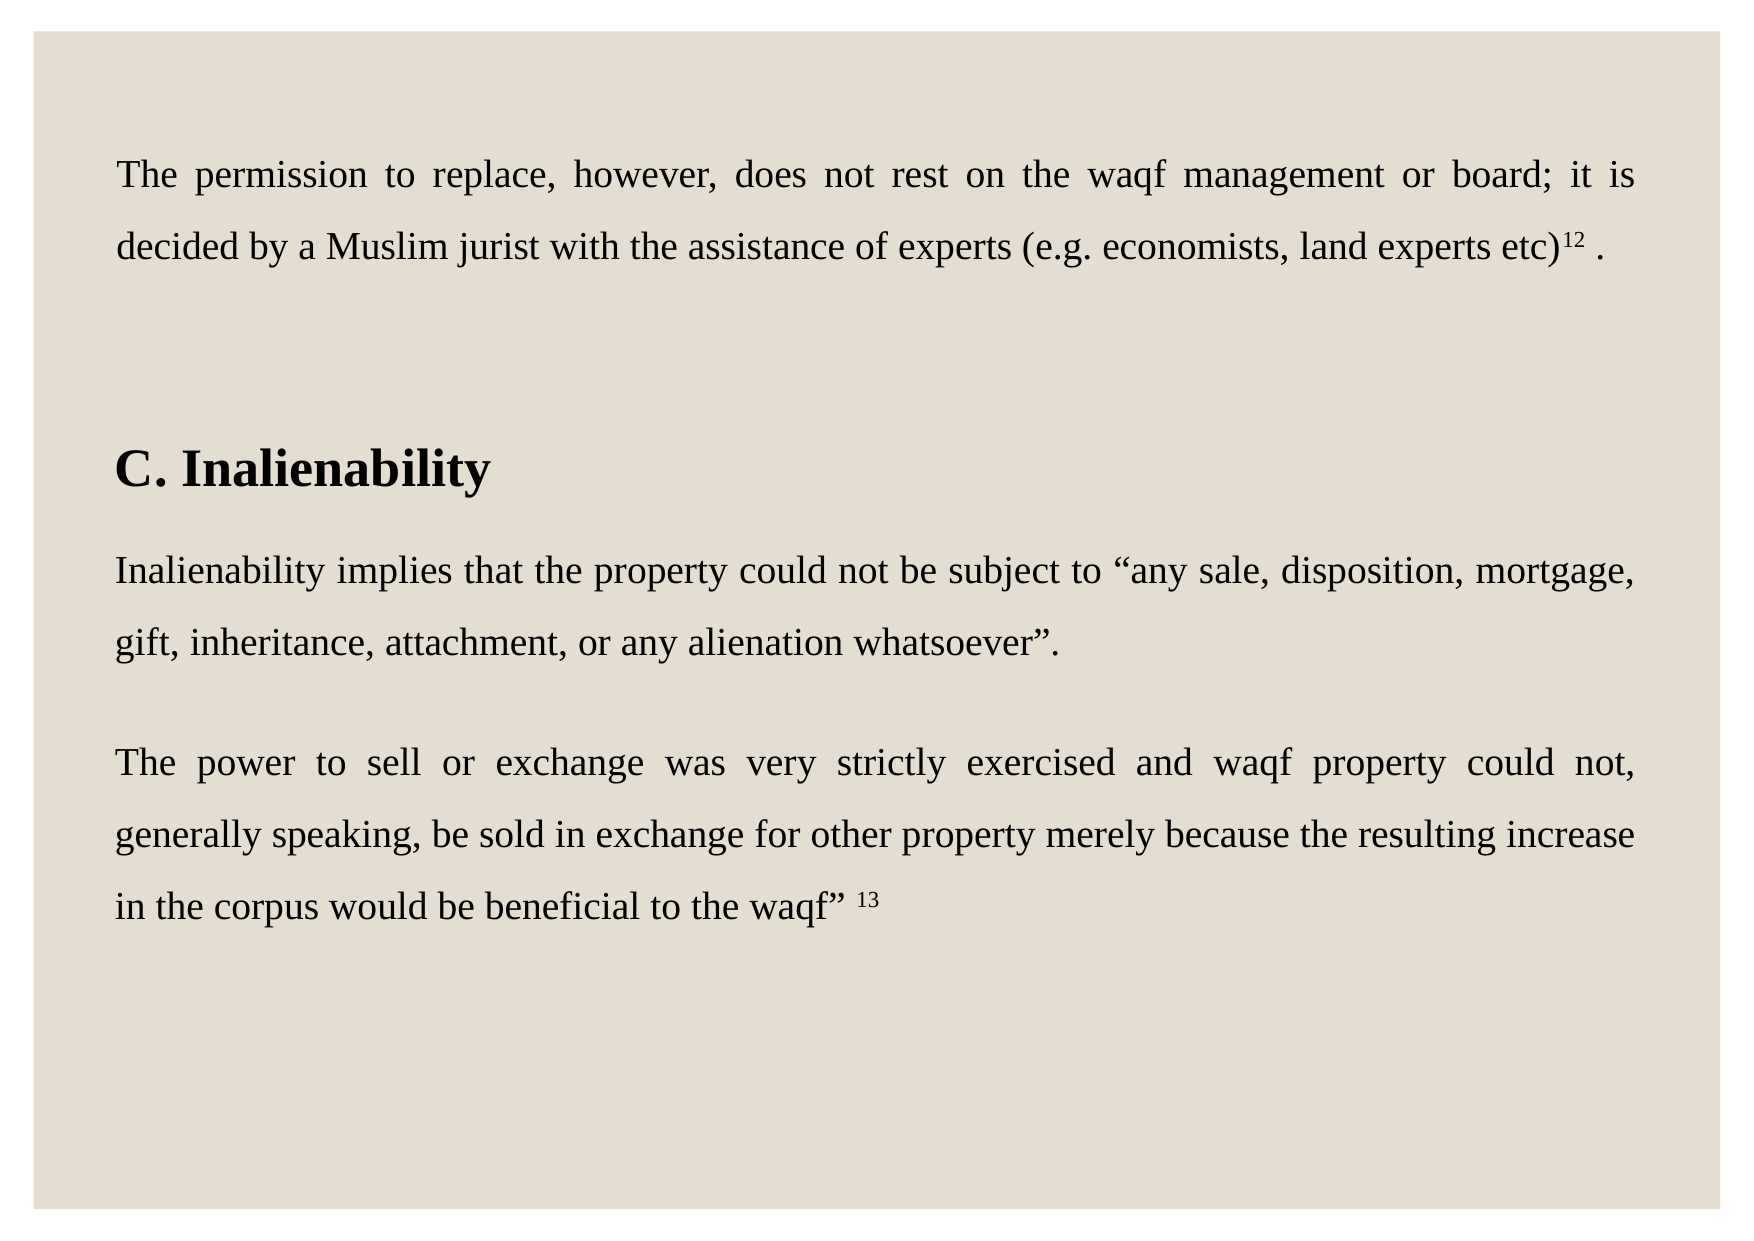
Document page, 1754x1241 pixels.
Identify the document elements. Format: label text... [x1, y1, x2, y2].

text_box The permission to replace, however, does not rest on the waqf management or board; it is decided by a Muslim jurist with the assistance of experts (e.g. economists, land experts etc)12 . [116, 124, 1637, 312]
text_box C. Inalienability Inalienability implies that the property could not be subject to “any sale, disposition, mortgage, gift, inheritance, attachment, or any alienation whatsoever”. The power to sell or exchange was very strictly exercised and waqf property could not, generally speaking, be sold in exchange for other property merely because the resulting increase in the corpus would be beneficial to the waqf” 13 [114, 432, 1637, 910]
